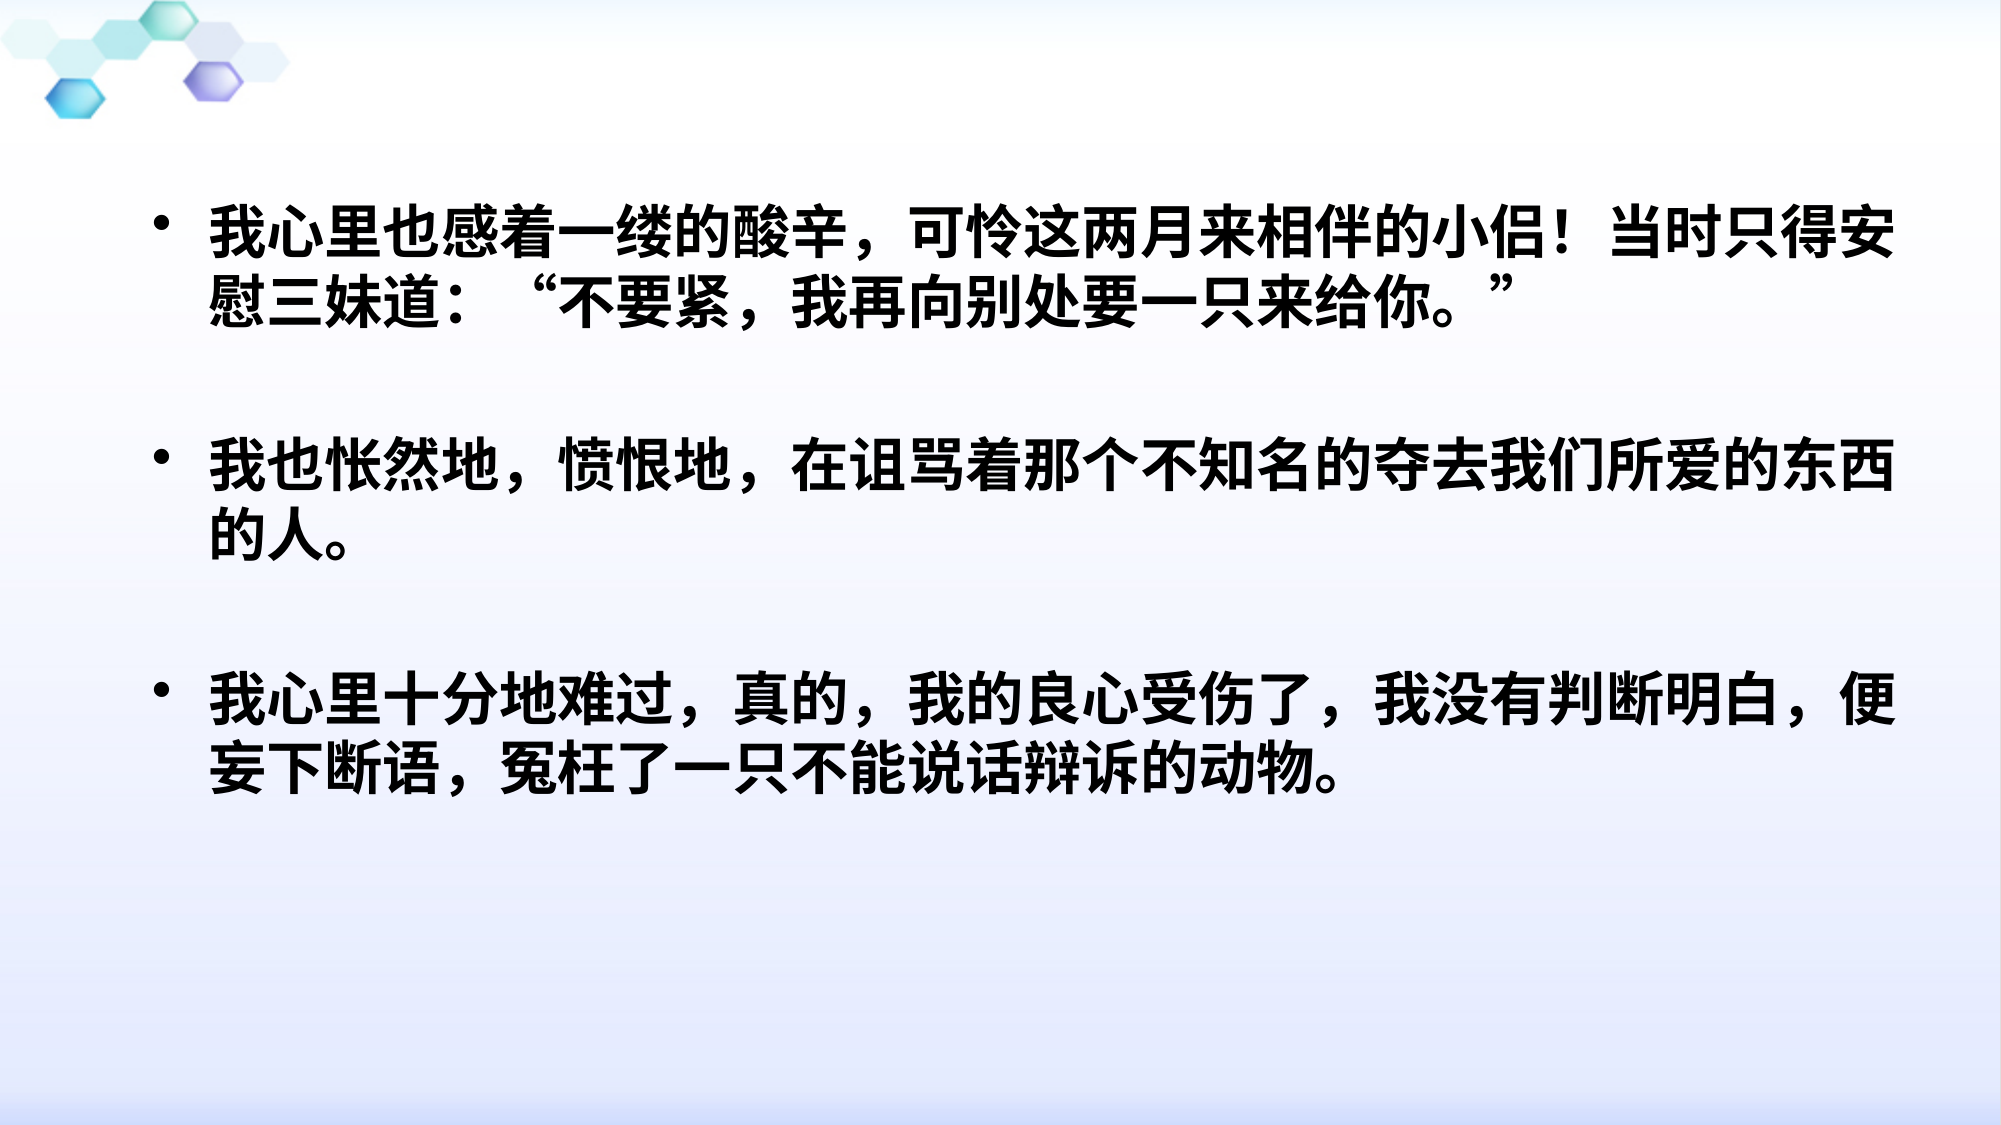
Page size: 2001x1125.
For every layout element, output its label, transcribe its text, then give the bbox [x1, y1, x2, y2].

picture [0, 0, 2001, 1125]
list 我心里也感着一缕的酸辛，可怜这两月来相伴的小侣！当时只得安慰三妹道：“不要紧，我再向别处要一只来给你。” 我也怅然地，愤恨地，在诅骂着那个不知名的夺去我们所爱的东西的人。 我心里十分地难过，真的，我的良心受伤了，我没有判断明白，便妄下断语，冤枉了一只不能说话辩诉的动物。 [136, 187, 1938, 931]
